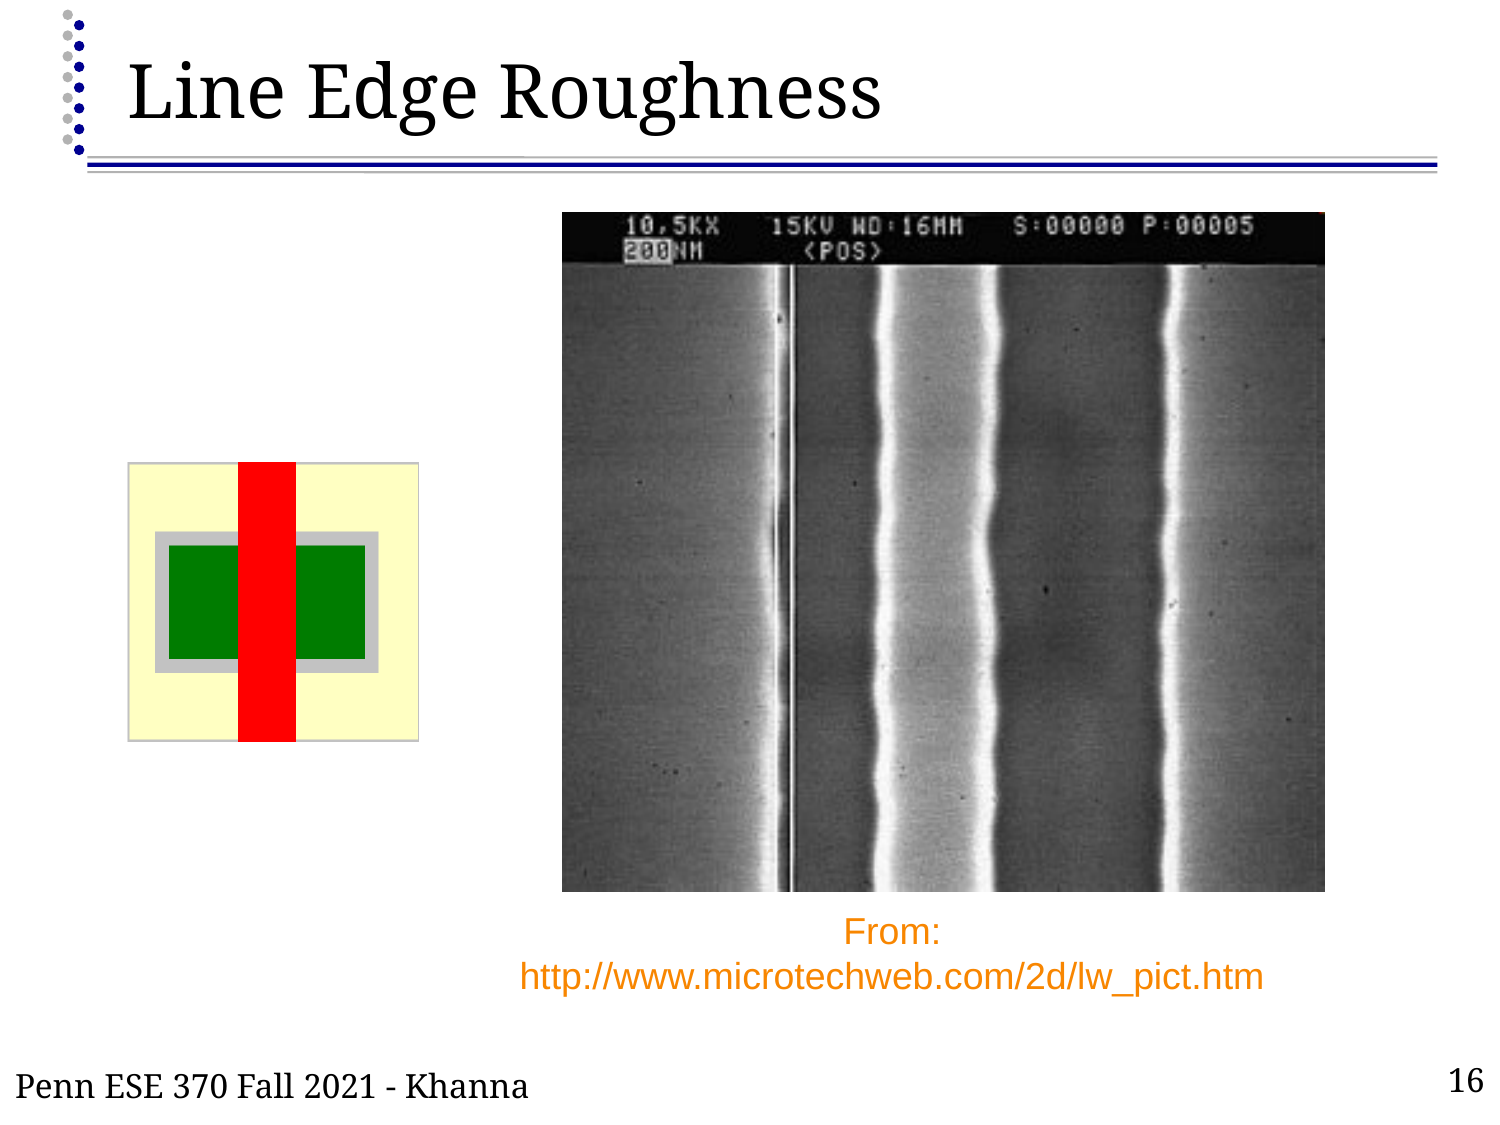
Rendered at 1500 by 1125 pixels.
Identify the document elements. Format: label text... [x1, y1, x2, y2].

picture [562, 212, 1326, 892]
slide_number 16 [1187, 1037, 1500, 1113]
footer Penn ESE 370 Fall 2021 - Khanna [0, 1037, 813, 1113]
title Line Edge Roughness [112, 16, 1391, 142]
text_box From: http://www.microtechweb.com/2d/lw_pict.htm [504, 899, 1280, 1005]
picture [124, 462, 419, 745]
